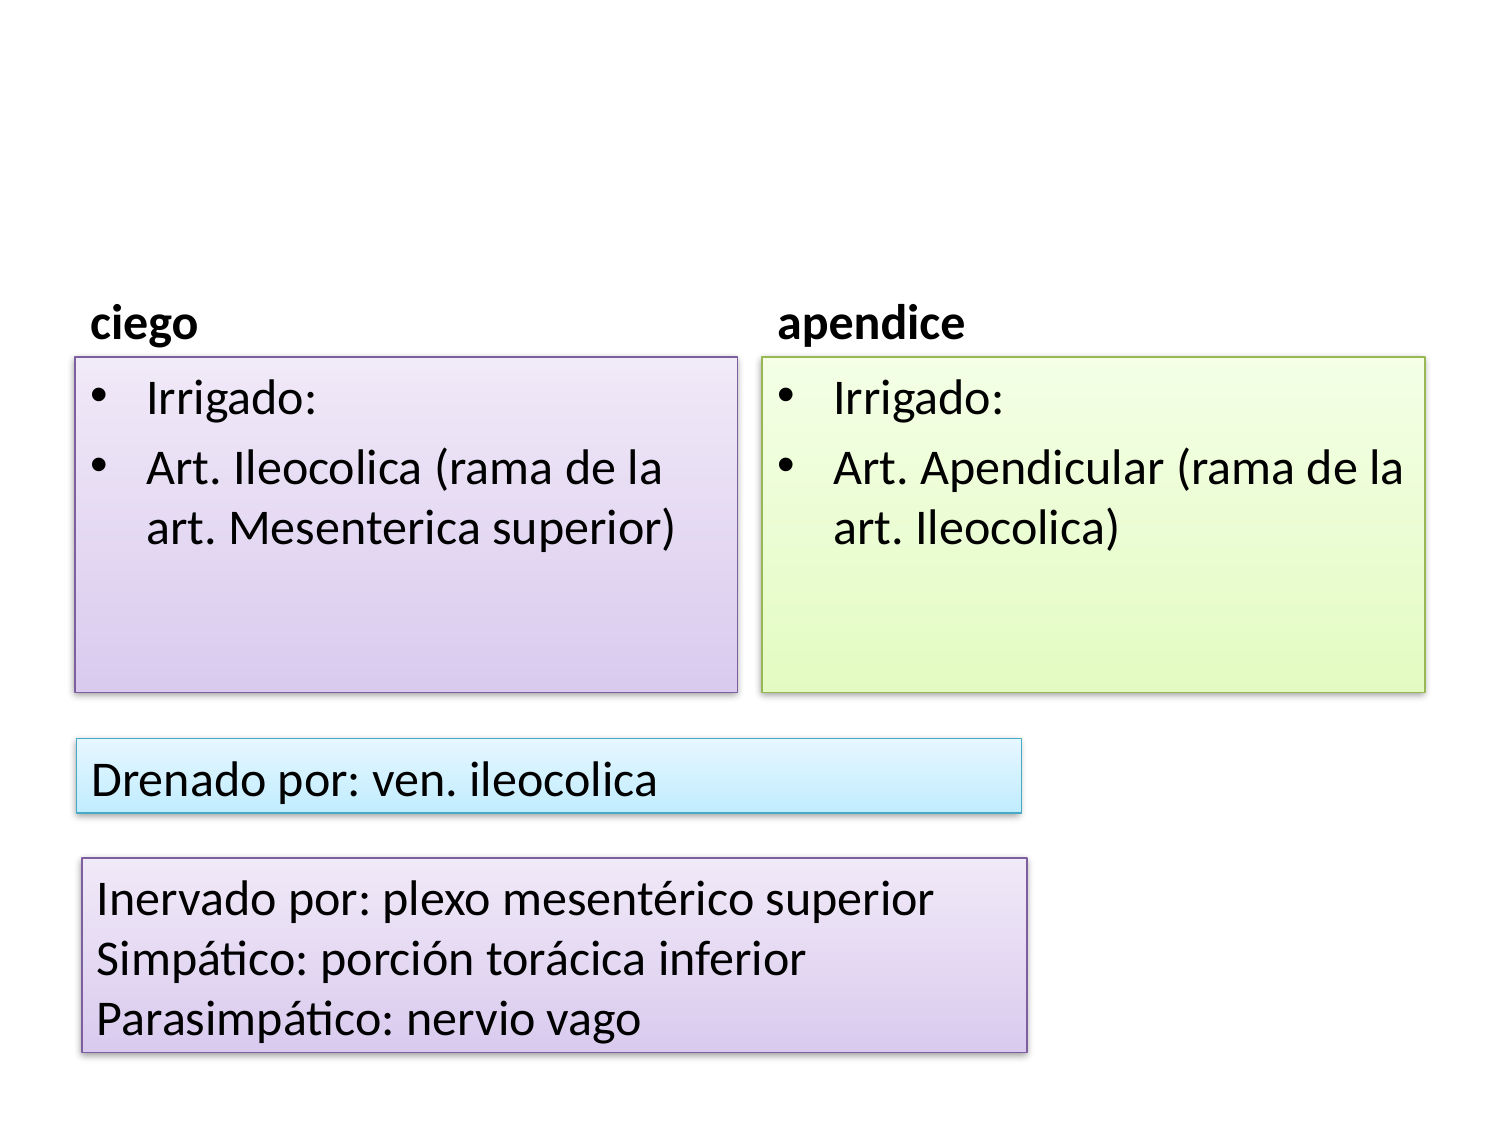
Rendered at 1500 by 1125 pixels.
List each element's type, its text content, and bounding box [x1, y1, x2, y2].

list Irrigado: Art. Apendicular (rama de la art. Ileocolica) [761, 356, 1426, 693]
text_box Drenado por: ven. ileocolica [76, 738, 1022, 814]
list Irrigado: Art. Ileocolica (rama de la art. Mesenterica superior) [74, 356, 738, 693]
list apendice [761, 251, 1425, 355]
text_box Inervado por: plexo mesentérico superior Simpático: porción torácica inferior Parasimpático: nervio vago [81, 857, 1028, 1053]
list ciego [75, 251, 738, 355]
